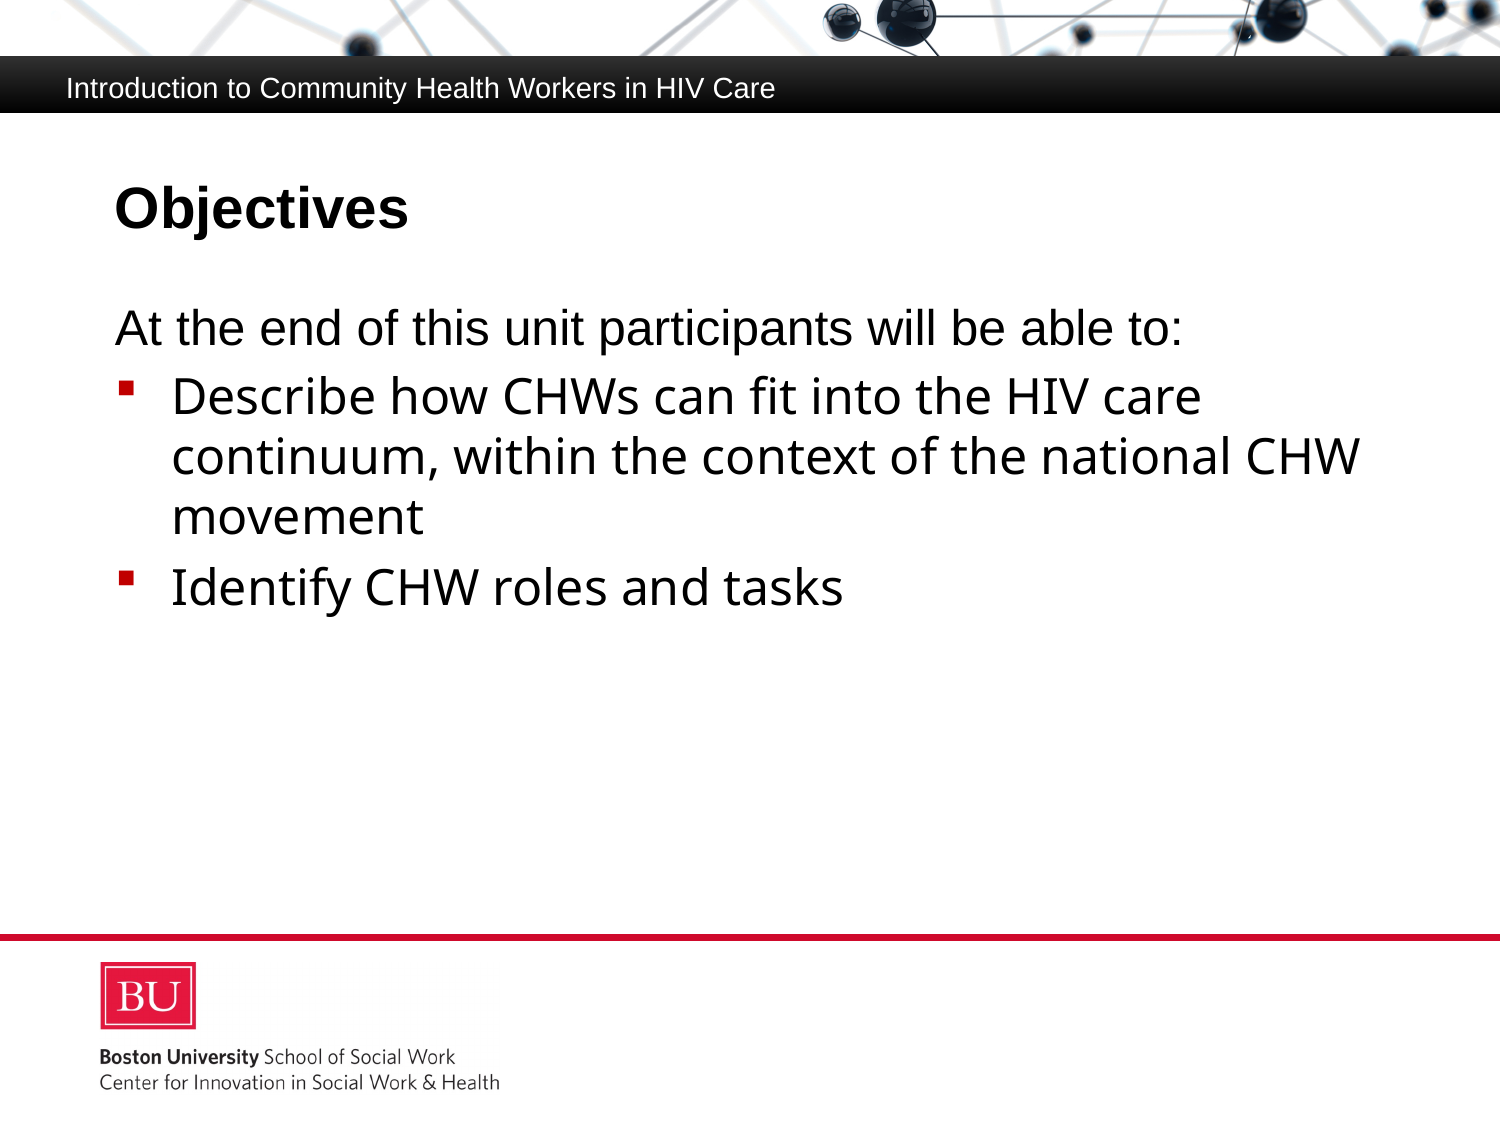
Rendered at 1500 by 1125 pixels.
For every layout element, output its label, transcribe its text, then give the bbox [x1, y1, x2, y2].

text_box Introduction to Community Health Workers in HIV Care [51, 62, 792, 113]
picture [99, 962, 500, 1095]
list At the end of this unit participants will be able to: Describe how CHWs can fit into the HIV care continuum, within the context of the national CHW movement Identify CHW roles and tasks [99, 287, 1400, 925]
picture [0, 0, 1500, 56]
title Objectives [99, 162, 1400, 275]
